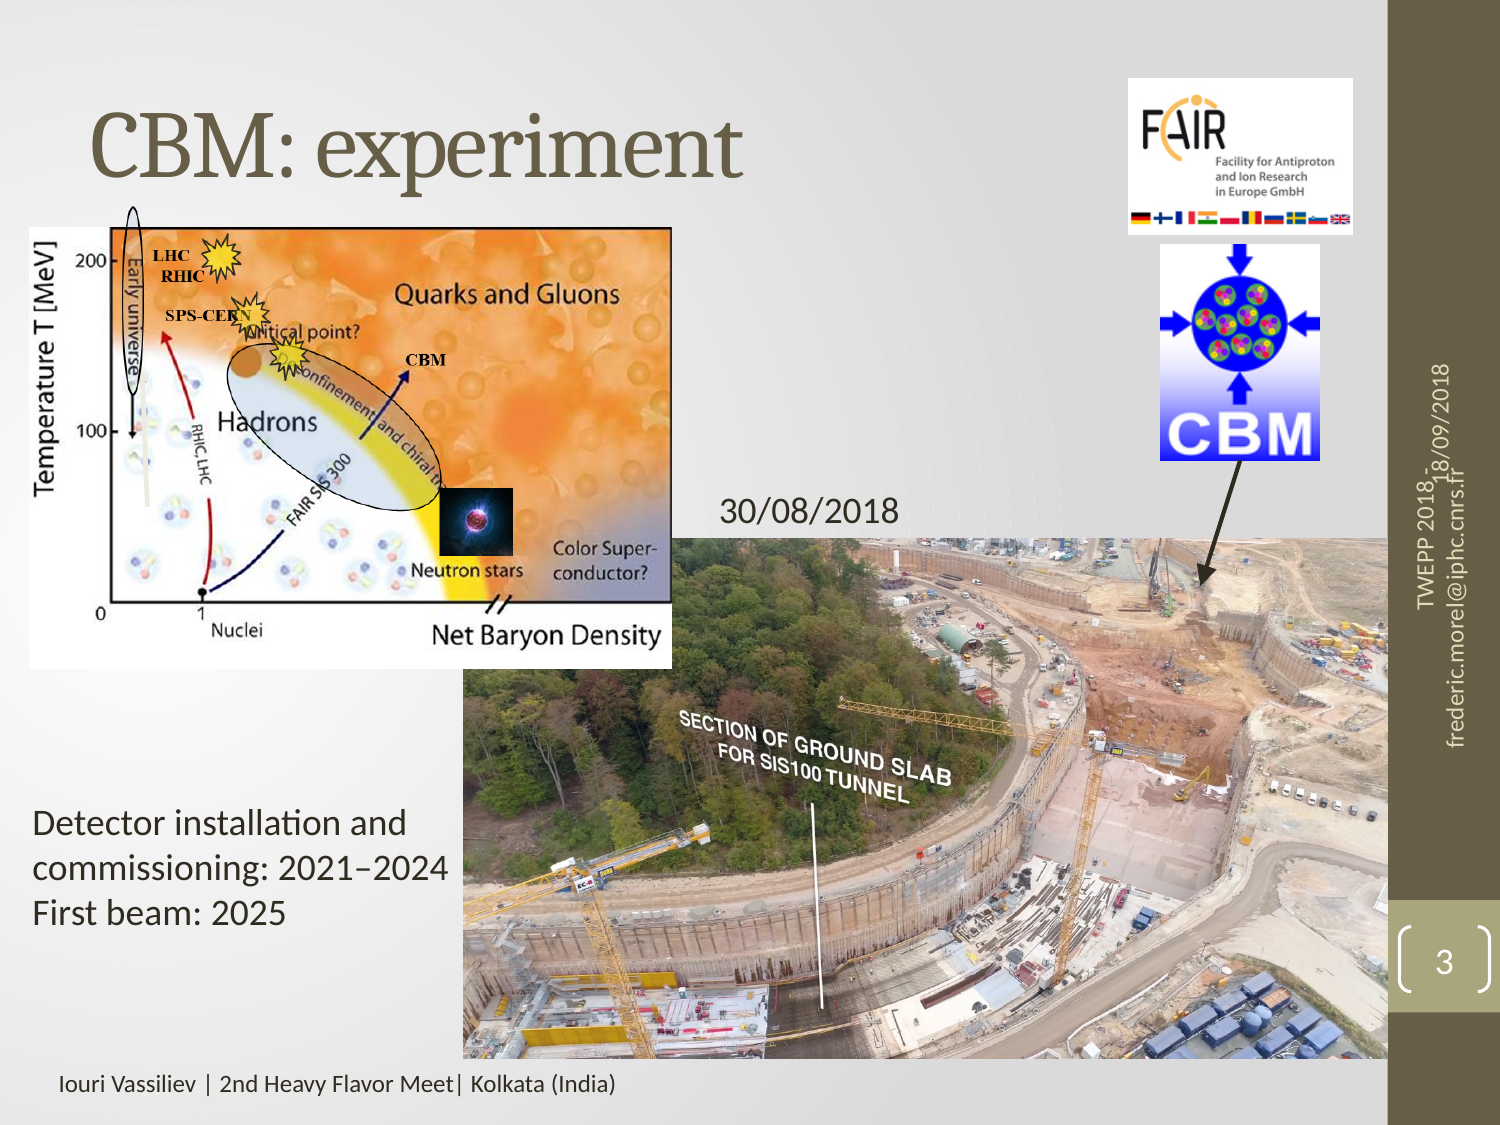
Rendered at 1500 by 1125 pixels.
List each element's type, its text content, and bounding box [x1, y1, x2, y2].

footer TWEPP 2018 - frederic.morel@iphc.cnrs.fr [1408, 452, 1469, 842]
title CBM: experiment [75, 45, 1325, 233]
text_box 30/08/2018 [703, 478, 915, 531]
picture [1127, 77, 1353, 235]
text_box Iouri Vassiliev | 2nd Heavy Flavor Meet| Kolkata (India) [43, 1060, 632, 1106]
slide_number 3 [1400, 925, 1492, 994]
text_box Detector installation and commissioning: 2021–2024 First beam: 2025 [17, 790, 460, 940]
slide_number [1408, 100, 1469, 452]
picture [29, 206, 1389, 1060]
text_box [1199, 459, 1241, 587]
picture [1160, 243, 1321, 461]
